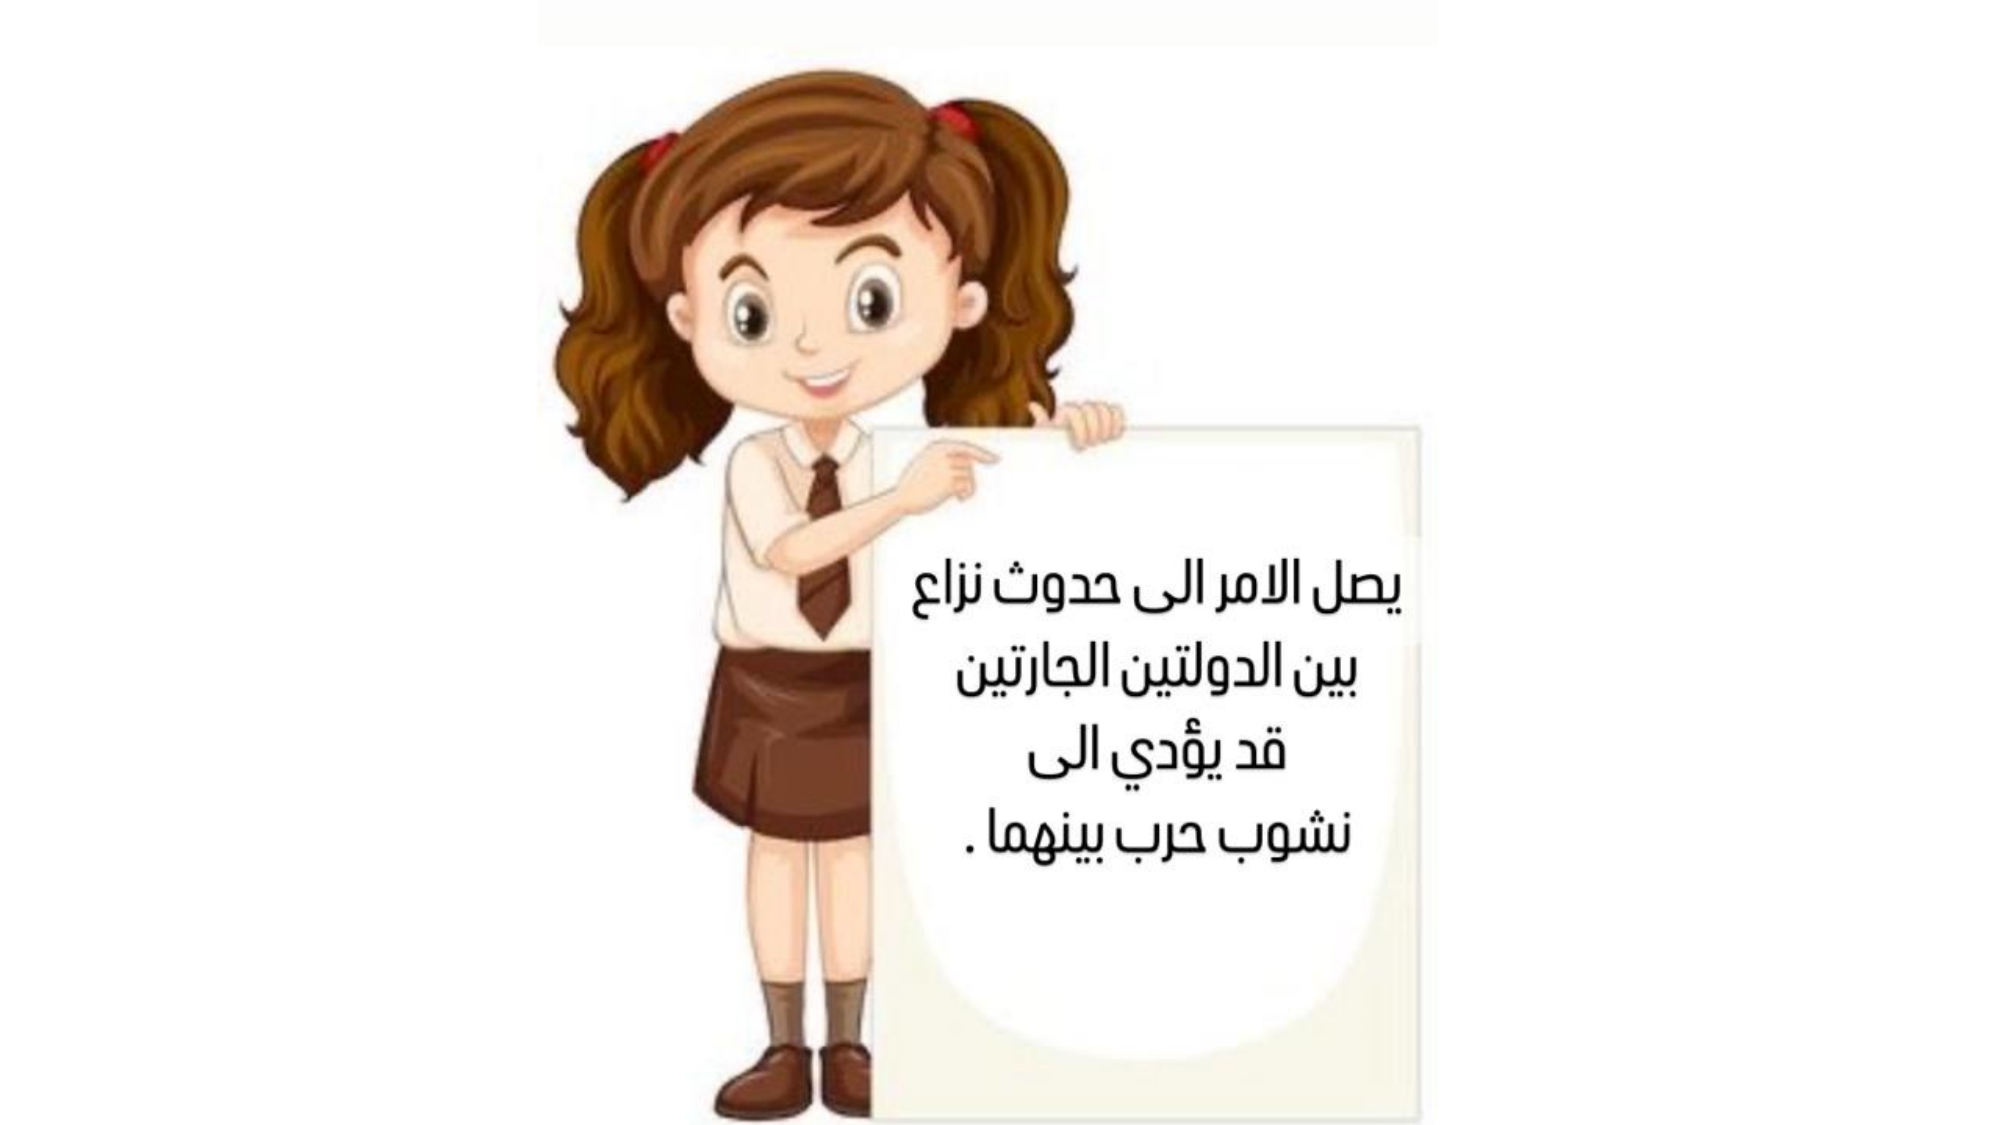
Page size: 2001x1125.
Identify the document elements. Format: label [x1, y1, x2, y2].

picture [537, 0, 1438, 1125]
